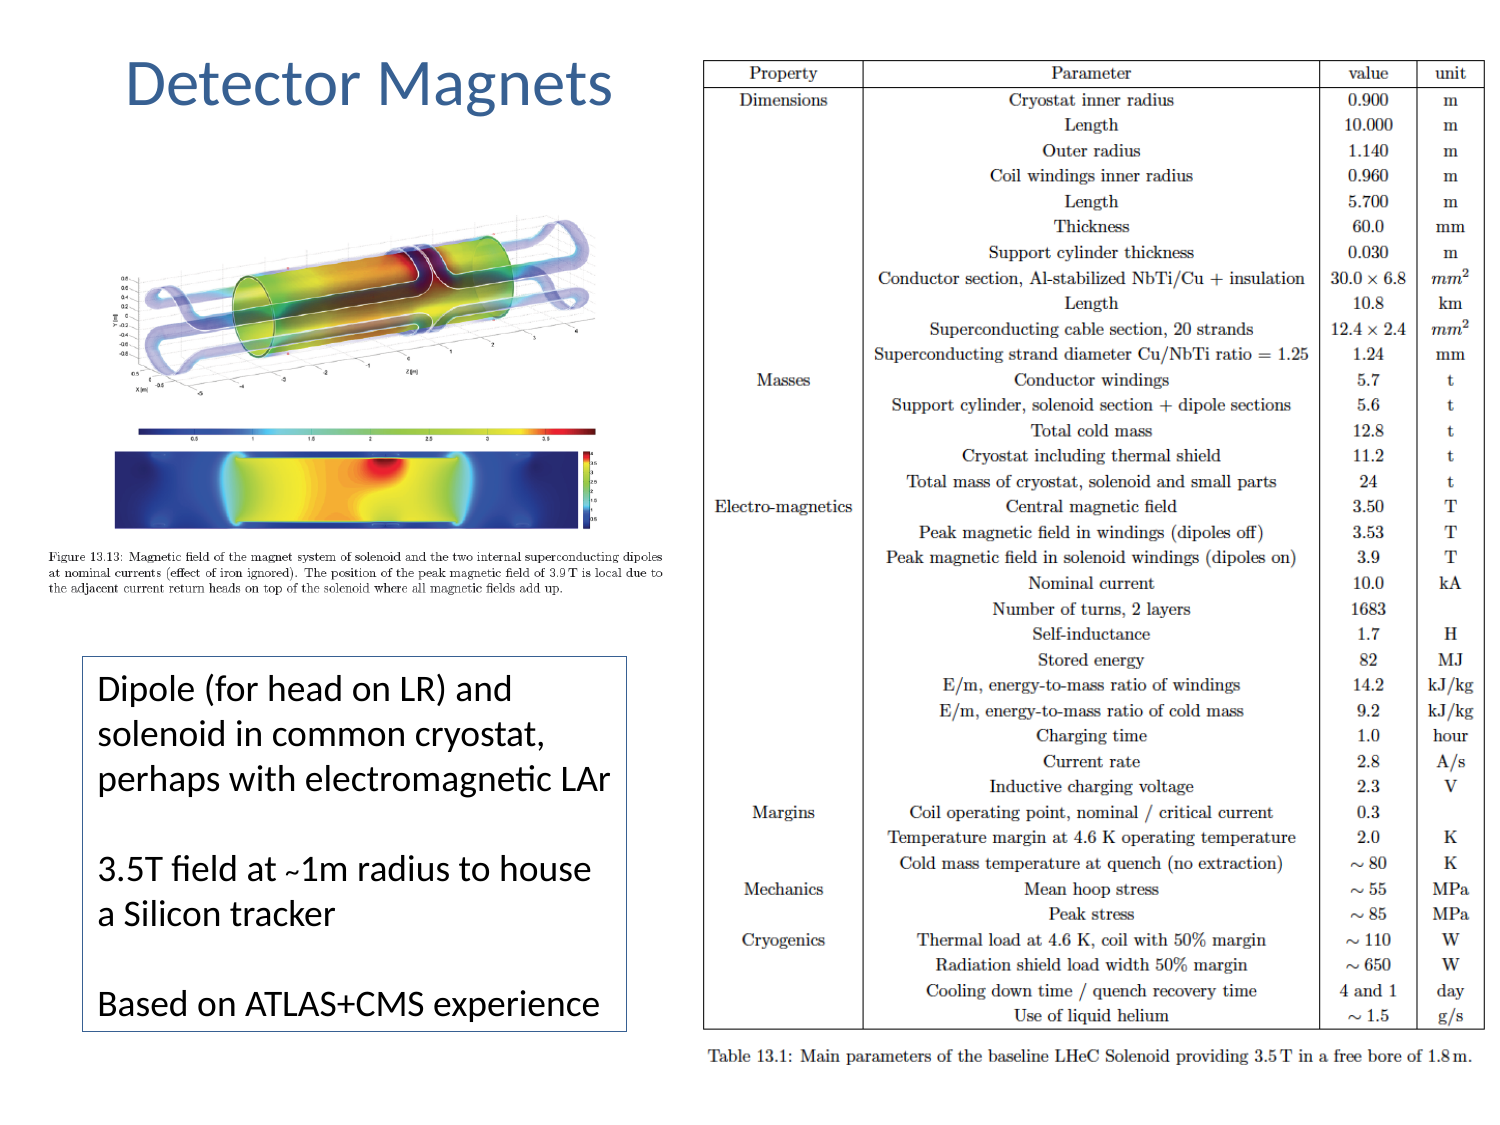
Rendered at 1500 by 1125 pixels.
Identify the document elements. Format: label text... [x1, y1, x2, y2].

picture [38, 201, 666, 603]
picture [698, 57, 1490, 1067]
text_box Dipole (for head on LR) and solenoid in common cryostat, perhaps with electromagnetic LAr 3.5T field at ~1m radius to house a Silicon tracker Based on ATLAS+CMS experience [82, 656, 627, 1032]
title Detector Magnets [39, 24, 700, 133]
